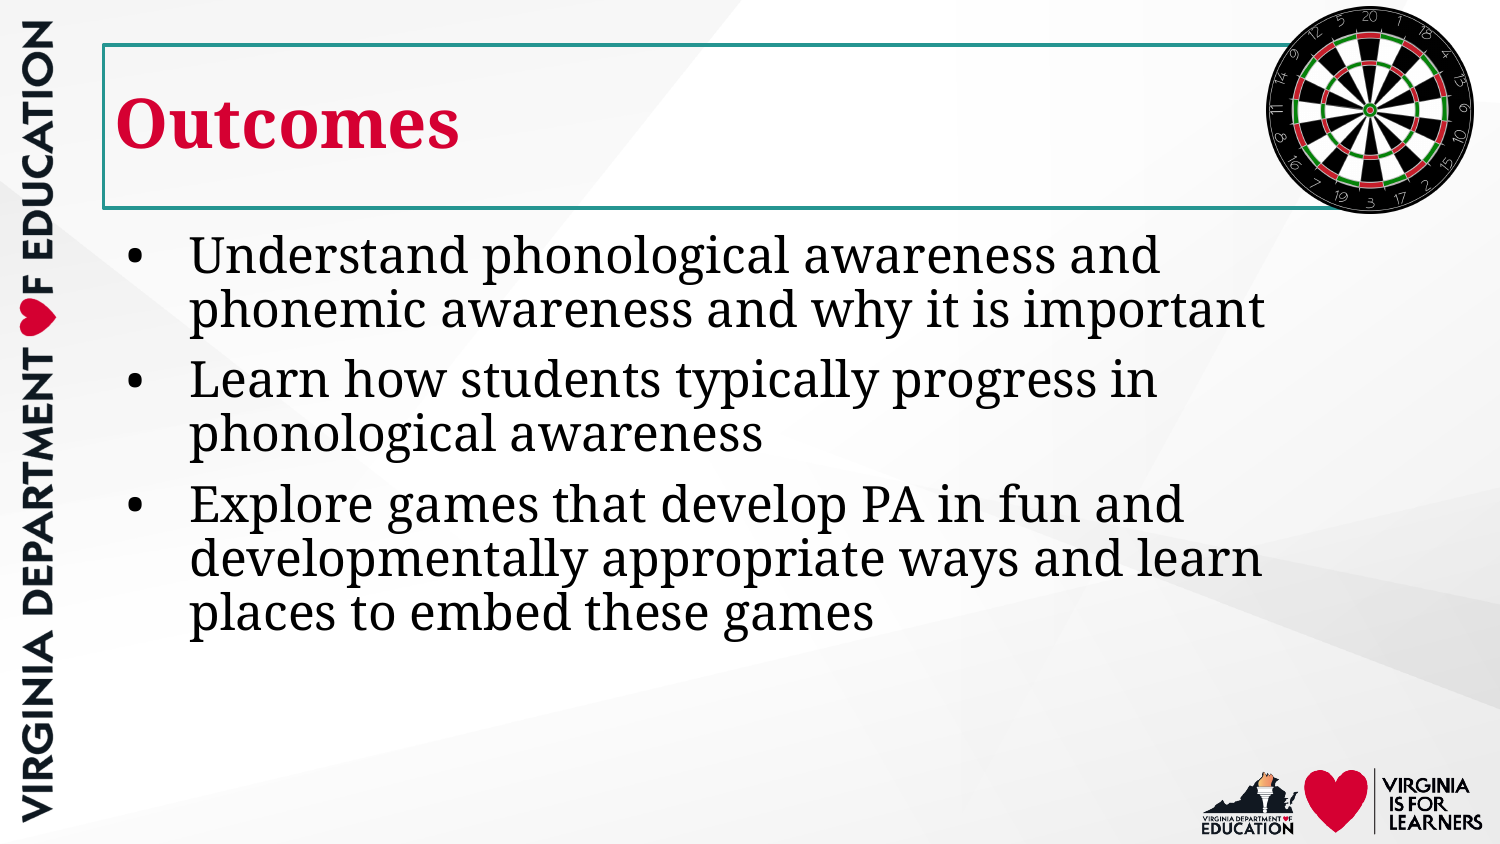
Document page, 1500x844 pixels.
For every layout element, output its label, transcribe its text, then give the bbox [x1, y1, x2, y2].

title Outcomes [103, 44, 1260, 208]
list Understand phonological awareness and phonemic awareness and why it is important Learn how students typically progress in phonological awareness Explore games that develop PA in fun and developmentally appropriate ways and learn places to embed these games [103, 224, 1397, 760]
picture [0, 0, 1500, 844]
